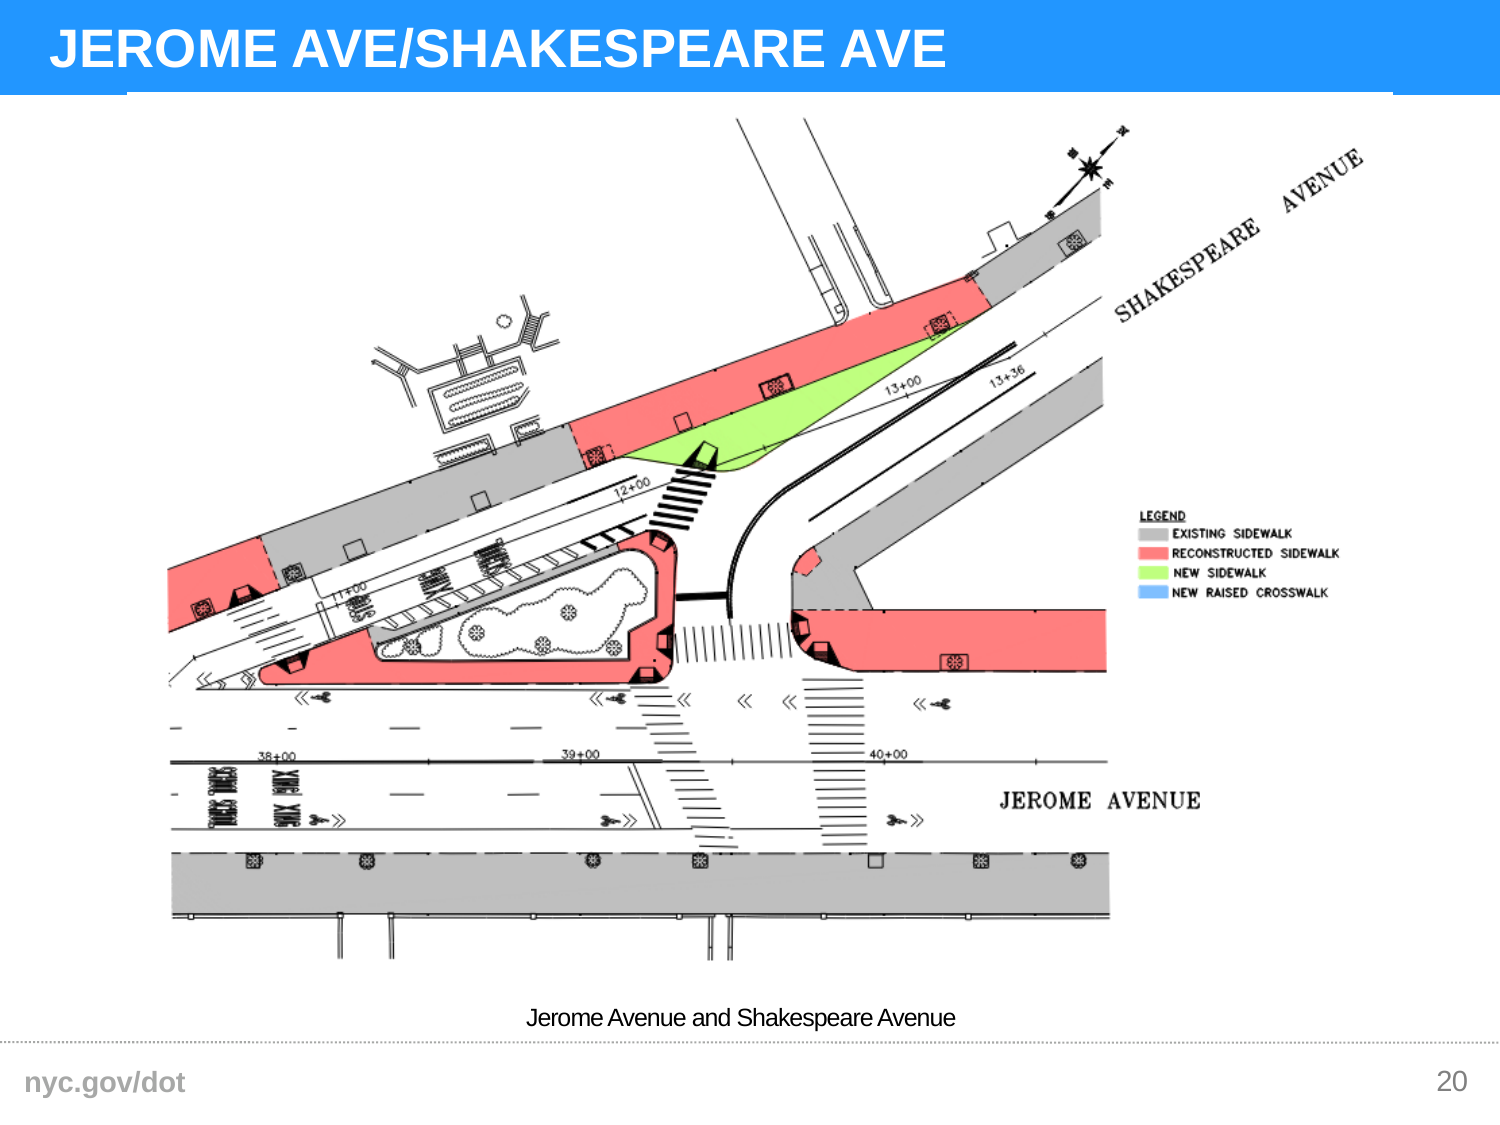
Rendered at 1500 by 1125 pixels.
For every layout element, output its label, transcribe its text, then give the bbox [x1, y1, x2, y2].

slide_number 20 [1429, 1062, 1478, 1125]
title JEROME AVE/SHAKESPEARE AVE [43, 11, 1393, 202]
footer nyc.gov/dot [22, 1063, 189, 1125]
text_box [0, 0, 1500, 95]
text_box Jerome Avenue and Shakespeare Avenue [523, 997, 977, 1100]
picture [127, 92, 1393, 989]
